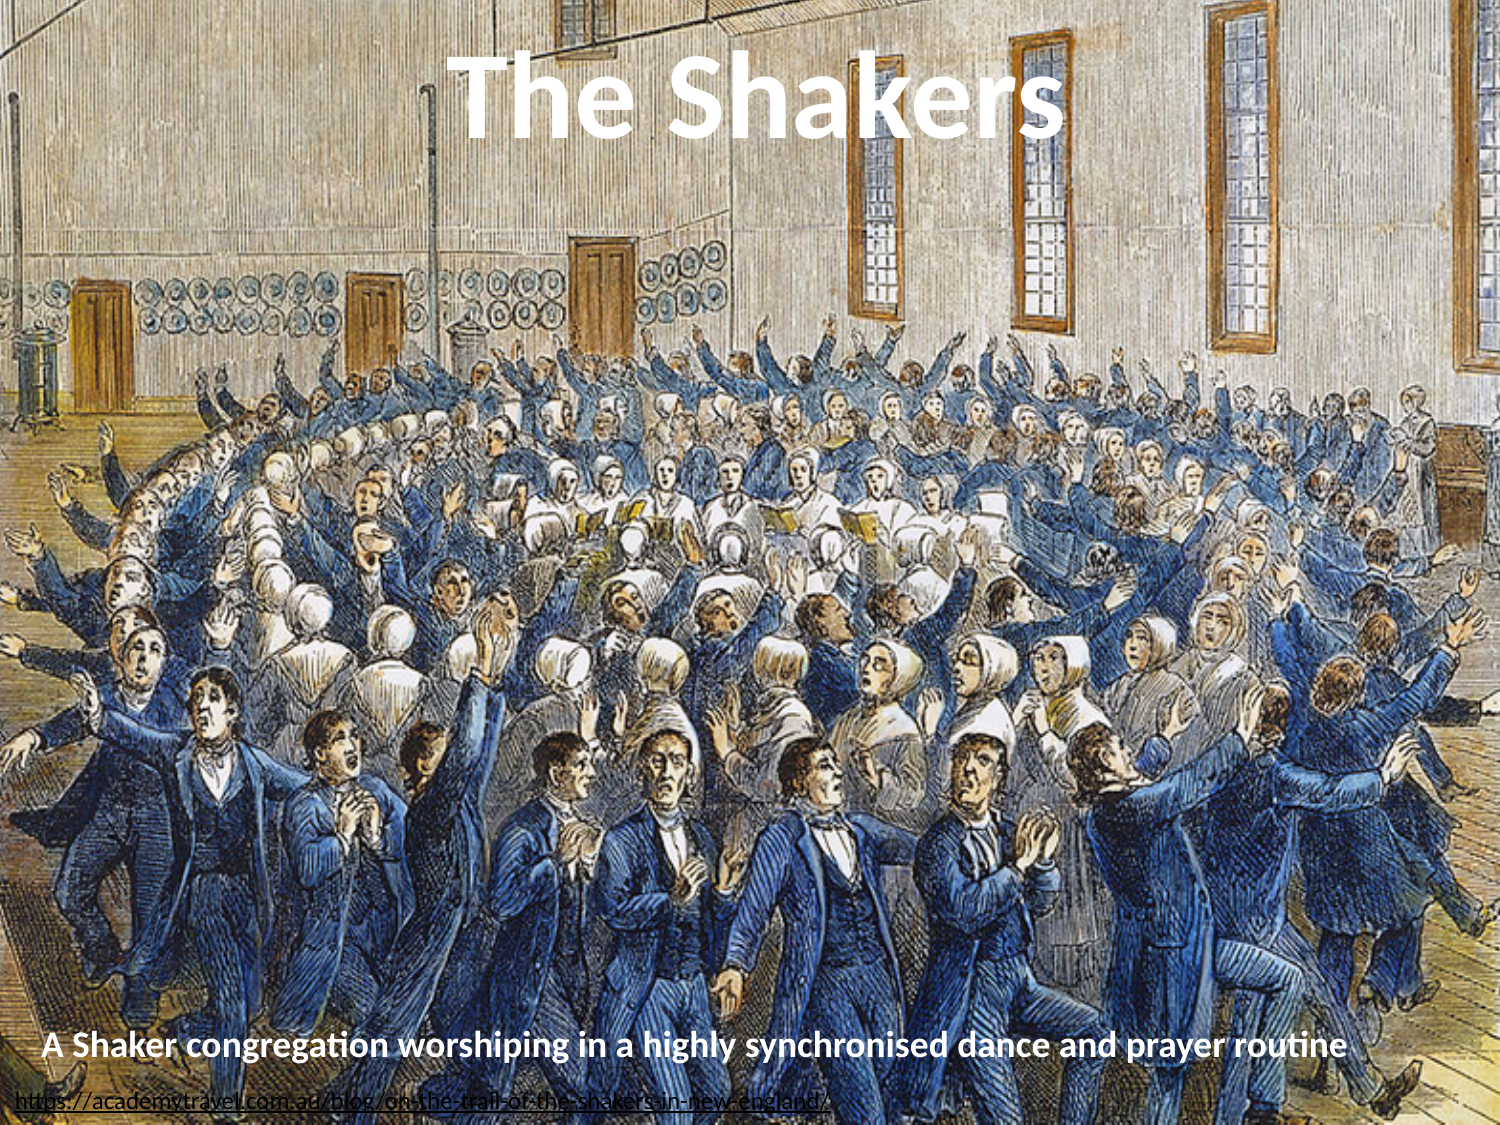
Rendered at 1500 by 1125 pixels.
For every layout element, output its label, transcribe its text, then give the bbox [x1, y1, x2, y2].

title The Shakers [0, 1, 1500, 175]
picture [0, 175, 1500, 1125]
text_box A Shaker congregation worshiping in a highly synchronised dance and prayer routine [26, 1012, 1500, 1073]
text_box https://academytravel.com.au/blog/on-the-trail-of-the-shakers-in-new-england/ [0, 1077, 1475, 1122]
